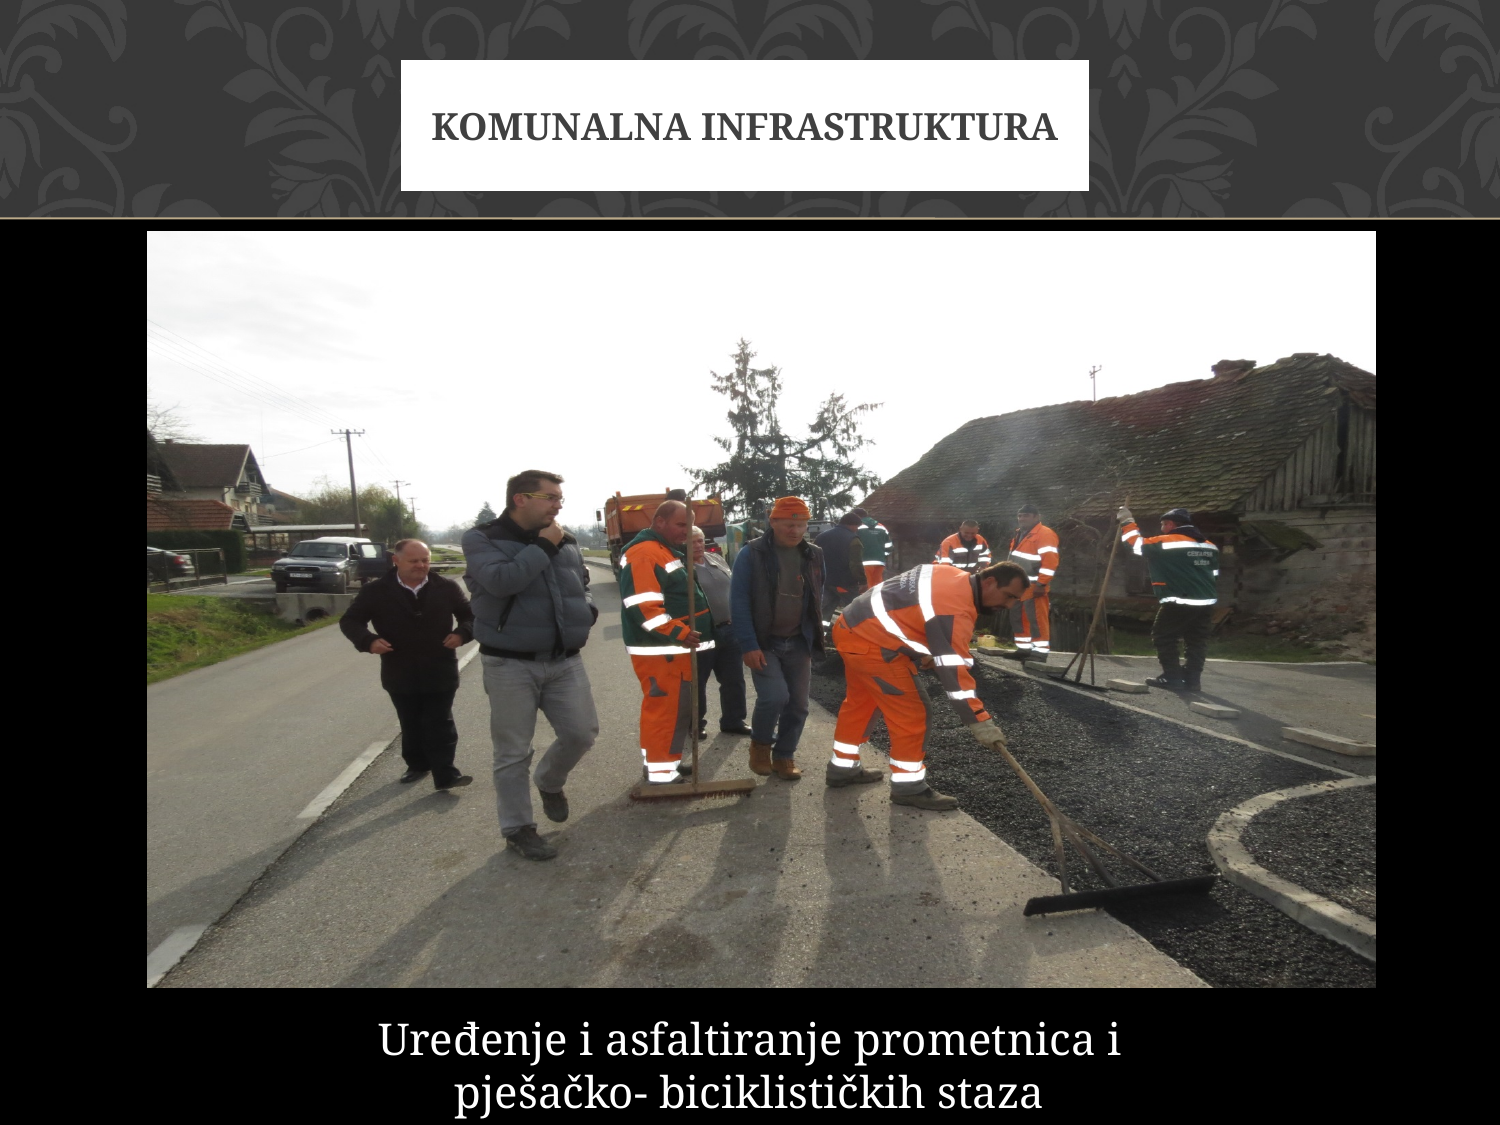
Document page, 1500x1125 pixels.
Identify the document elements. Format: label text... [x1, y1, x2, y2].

title KOMUNALNA INFRASTRUKTURA [401, 60, 1089, 191]
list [147, 231, 1377, 988]
list Uređenje i asfaltiranje prometnica i pješačko- biciklističkih staza [285, 1011, 1215, 1125]
